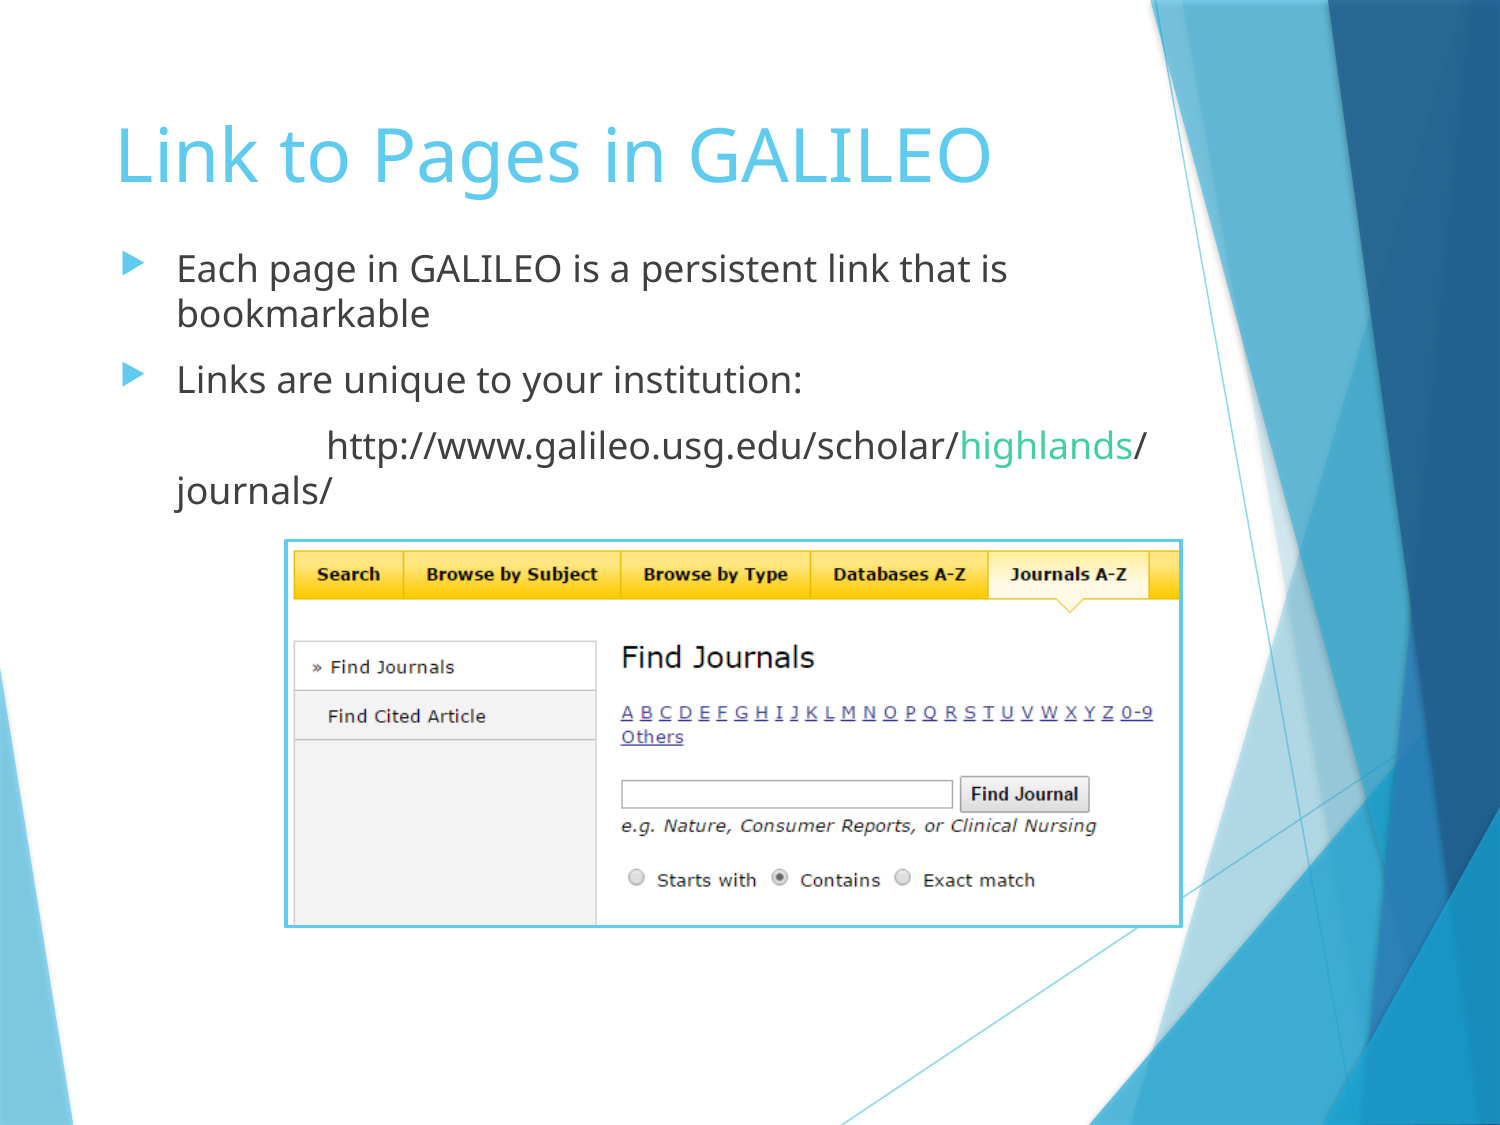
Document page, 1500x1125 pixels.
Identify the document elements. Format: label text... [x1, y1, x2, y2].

title Link to Pages in GALILEO [99, 99, 1142, 317]
picture [286, 541, 1180, 926]
list Each page in GALILEO is a persistent link that is bookmarkable Links are unique to your institution: http://www.galileo.usg.edu/scholar/highlands/journals/ [104, 237, 1200, 875]
